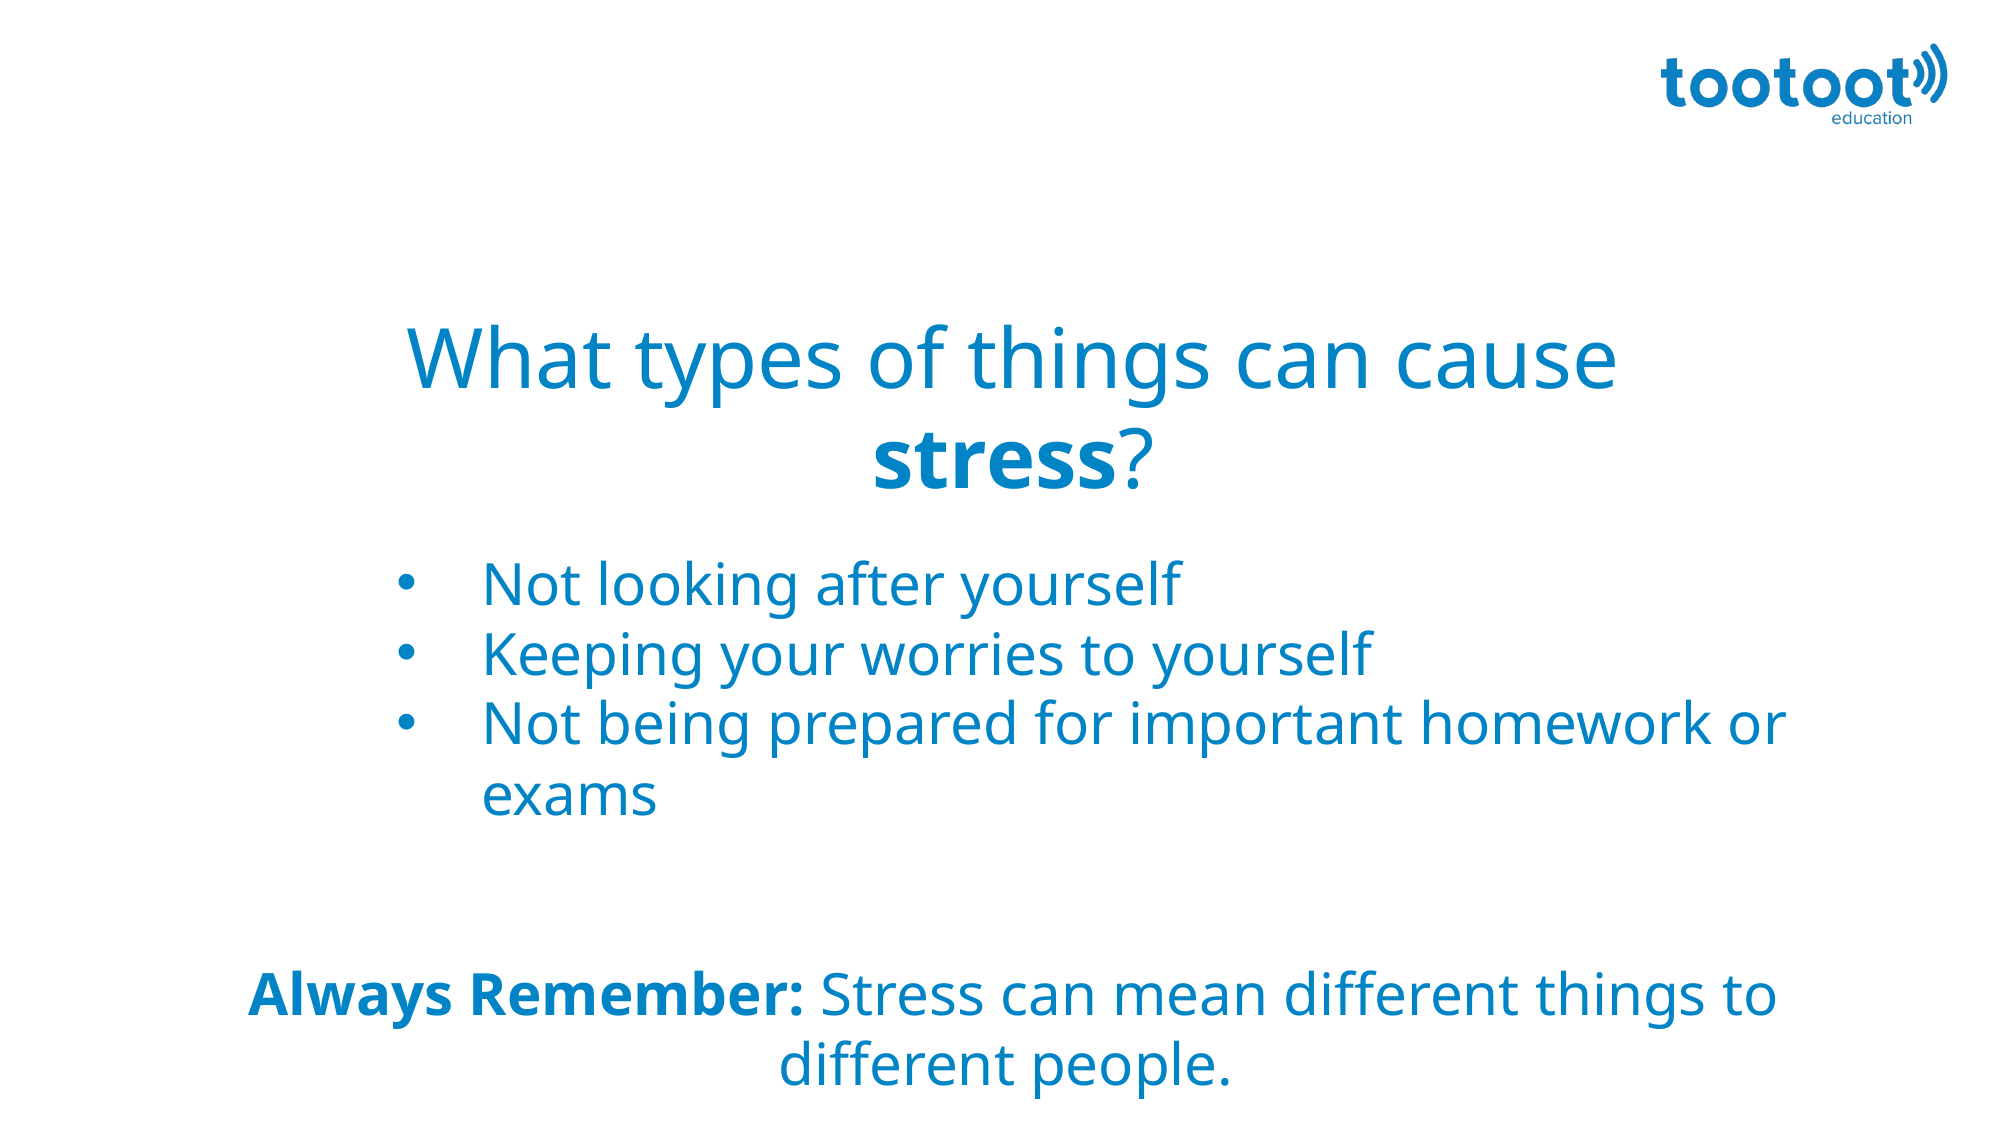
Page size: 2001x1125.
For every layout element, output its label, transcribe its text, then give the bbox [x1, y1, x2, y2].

text_box Not looking after yourself Keeping your worries to yourself Not being prepared for important homework or exams [381, 539, 1948, 834]
picture [1661, 43, 1948, 128]
text_box Always Remember: Stress can mean different things to different people. [124, 949, 1903, 1125]
text_box What types of things can cause stress? [258, 297, 1769, 447]
